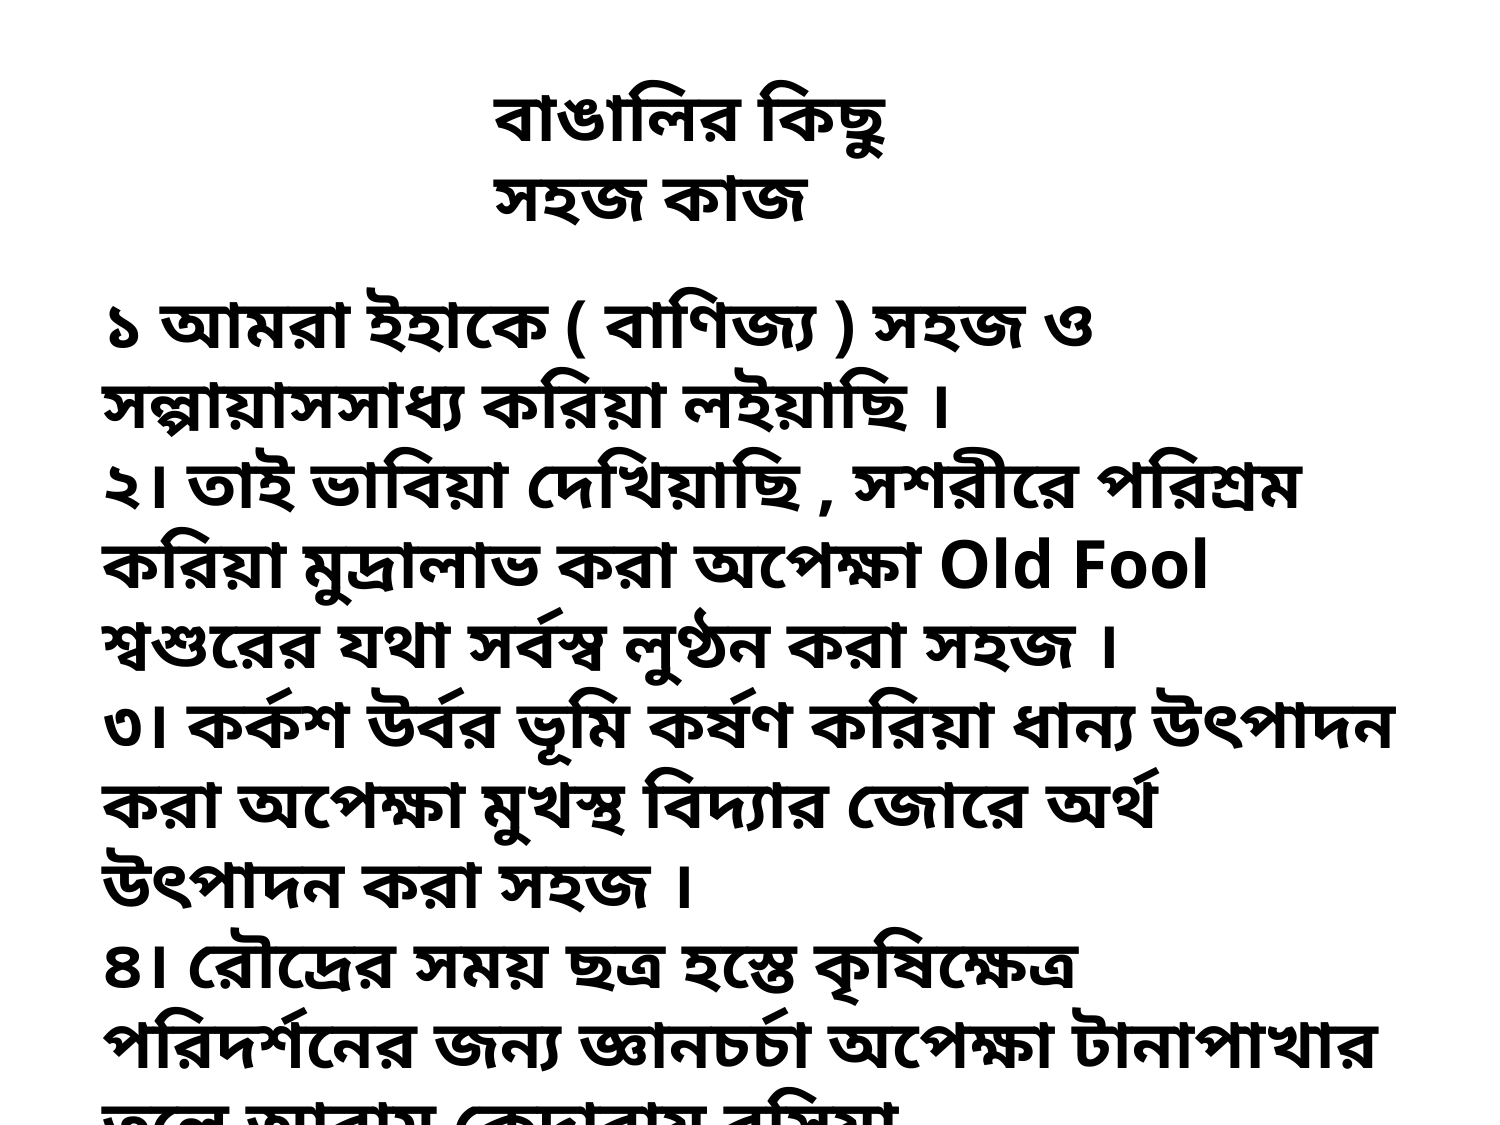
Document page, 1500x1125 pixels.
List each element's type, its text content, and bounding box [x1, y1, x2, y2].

text_box বাঙালির কিছু সহজ কাজ [480, 67, 1025, 243]
text_box ১ আমরা ইহাকে ( বাণিজ্য ) সহজ ও সল্পায়াসসাধ্য করিয়া লইয়াছি । ২। তাই ভাবিয়া দেখিয়াছি , সশরীরে পরিশ্রম করিয়া মুদ্রালাভ করা অপেক্ষা Old Fool শ্বশুরের যথা সর্বস্ব লুণ্ঠন করা সহজ । ৩। কর্কশ উর্বর ভূমি কর্ষণ করিয়া ধান্য উৎপাদন করা অপেক্ষা মুখস্থ বিদ্যার জোরে অর্থ উৎপাদন করা সহজ । ৪। রৌদ্রের সময় ছত্র হস্তে কৃষিক্ষেত্র পরিদর্শনের জন্য জ্ঞানচর্চা অপেক্ষা টানাপাখার তলে আরাম কেদারায় বসিয়া দুর্ভিক্ষ সমাচার (Famine Report ) পাঠ করা সহজ । ৫ । লেখকের দৃষ্টিতে আমরা আরও ৮ টি সহজ কাজ করি -------- [87, 274, 1420, 1125]
